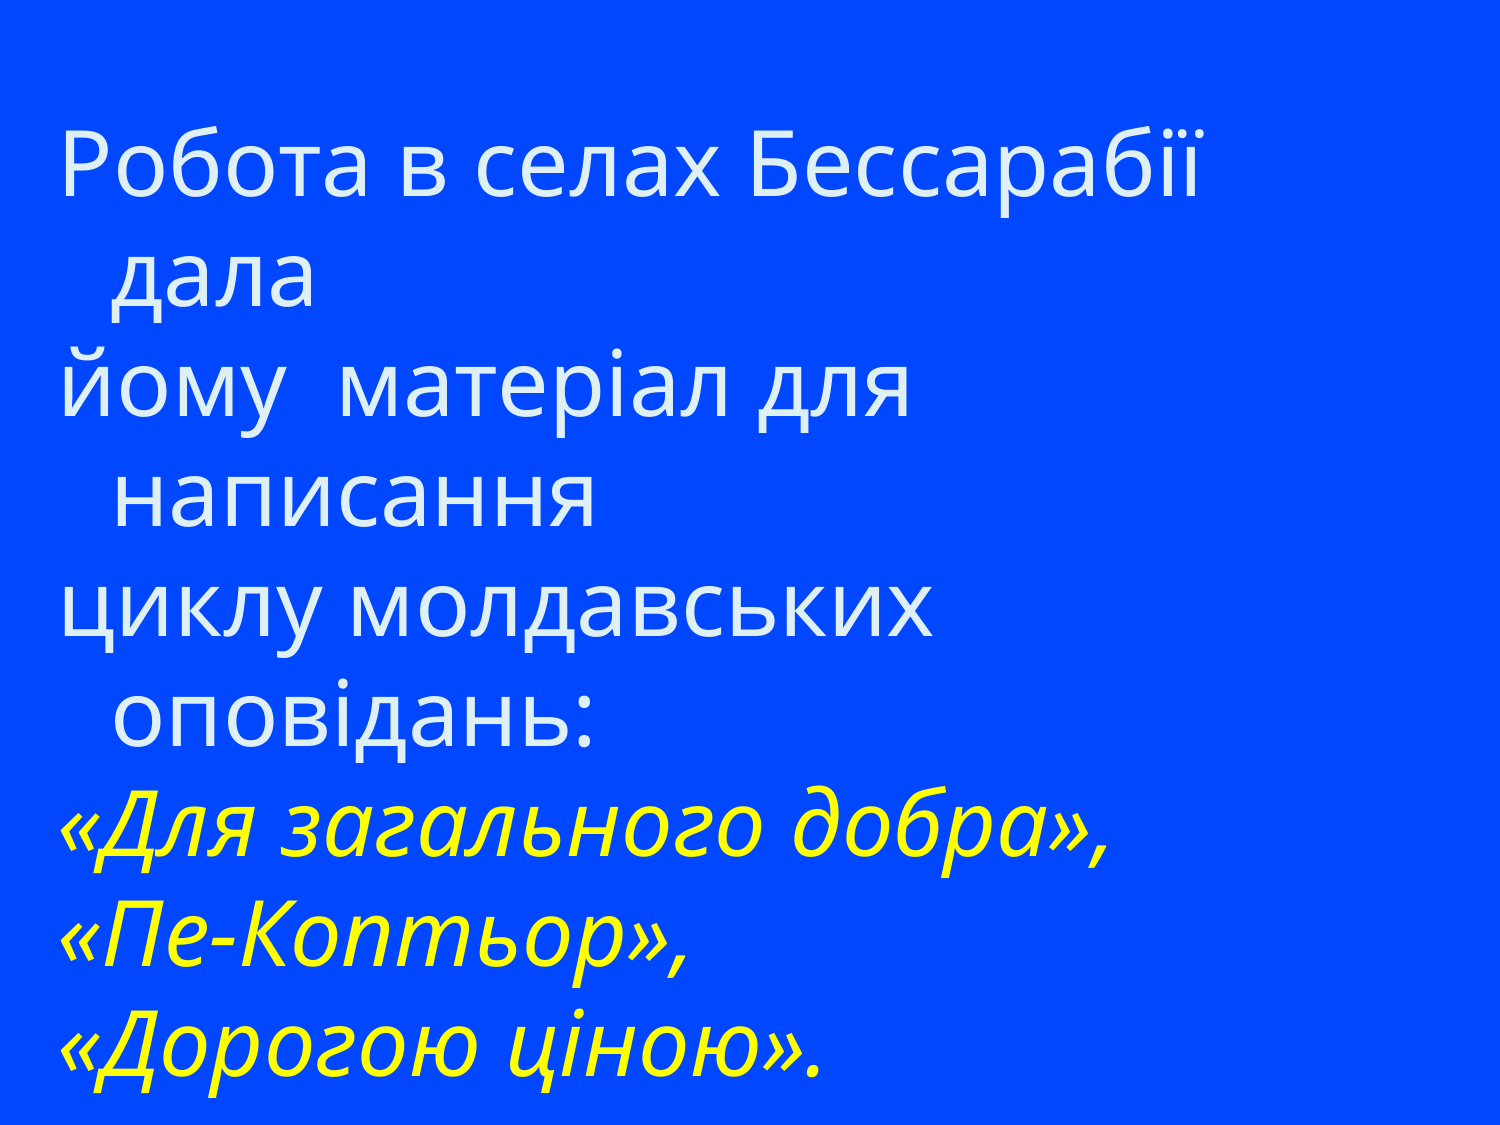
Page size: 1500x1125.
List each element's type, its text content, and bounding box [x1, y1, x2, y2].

list Робота в селах Бессарабії дала йому матеріал для написання циклу молдавських оповідань: «Для загального добра», «Пе-Коптьор», «Дорогою ціною». [29, 90, 1380, 849]
